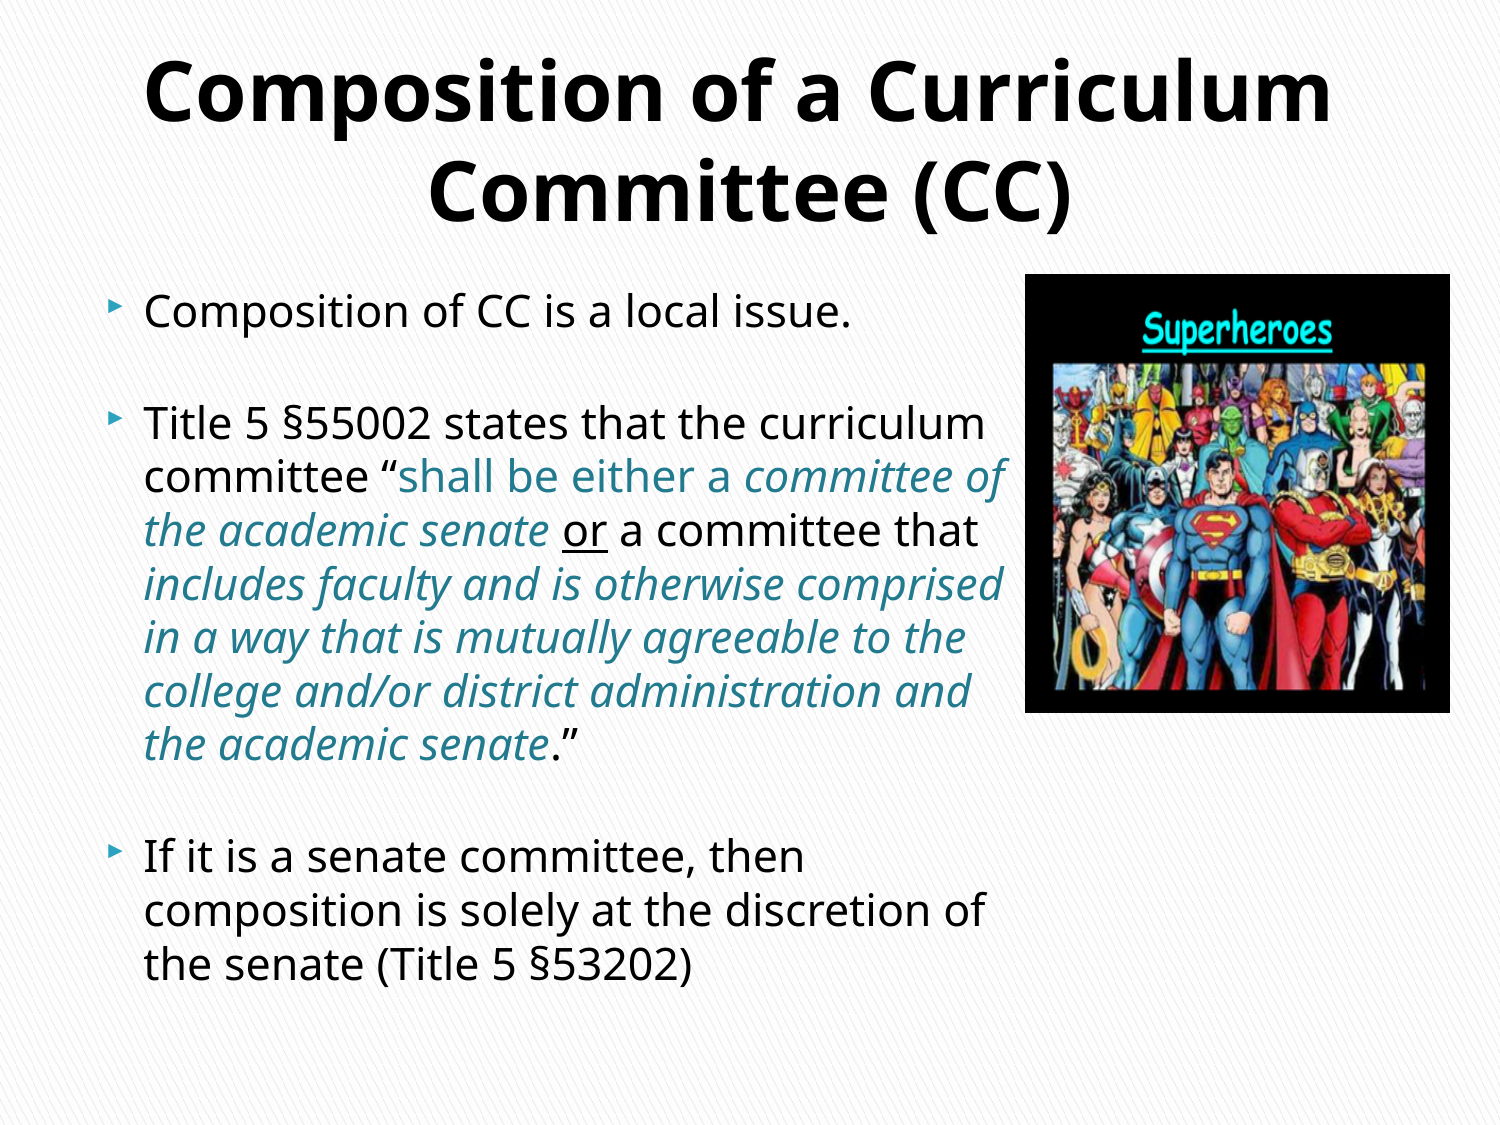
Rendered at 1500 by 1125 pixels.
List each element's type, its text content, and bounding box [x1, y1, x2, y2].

picture [1024, 274, 1451, 713]
list Composition of CC is a local issue. Title 5 §55002 states that the curriculum committee “shall be either a committee of the academic senate or a committee that includes faculty and is otherwise comprised in a way that is mutually agreeable to the college and/or district administration and the academic senate.” If it is a senate committee, then composition is solely at the discretion of the senate (Title 5 §53202) [75, 275, 1025, 1075]
title Composition of a Curriculum Committee (CC) [75, 44, 1425, 233]
